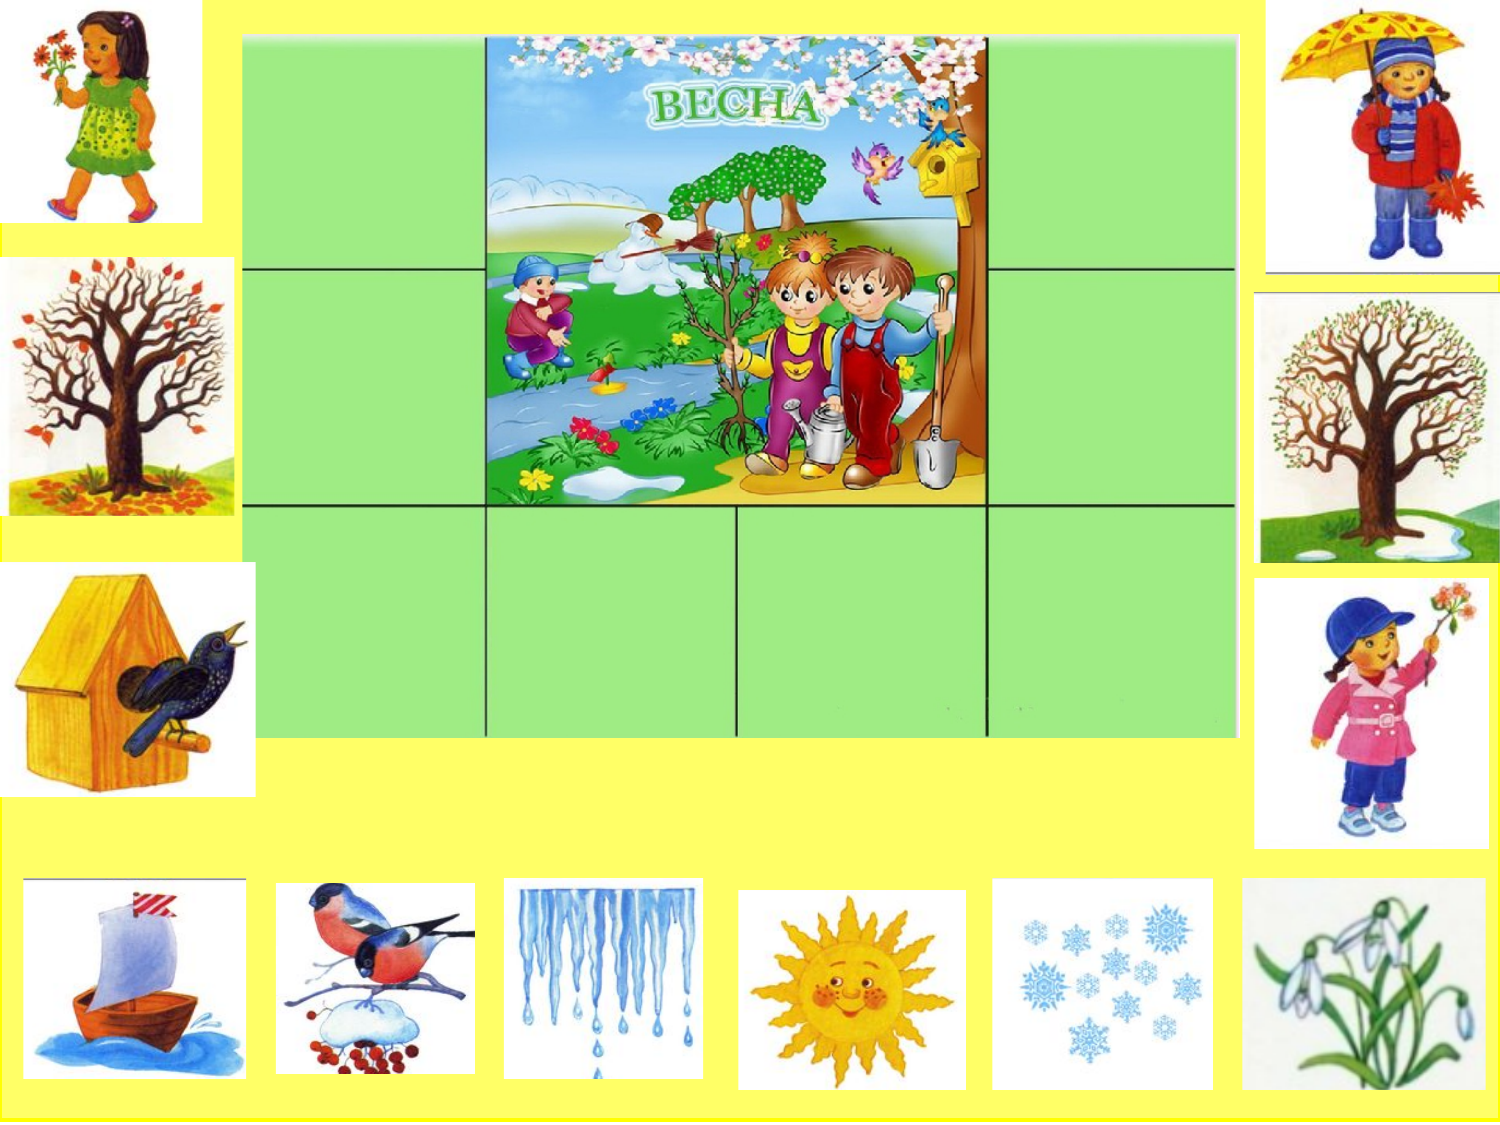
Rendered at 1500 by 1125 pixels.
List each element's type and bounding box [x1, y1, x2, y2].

picture [503, 878, 704, 1079]
picture [992, 878, 1214, 1091]
picture [1265, 0, 1500, 275]
picture [0, 257, 235, 516]
picture [1254, 578, 1490, 849]
picture [0, 33, 1241, 798]
picture [1253, 292, 1500, 563]
picture [1242, 862, 1486, 1107]
picture [23, 878, 247, 1079]
text_box [0, 0, 1500, 1122]
picture [275, 883, 476, 1074]
picture [0, 0, 203, 223]
picture [738, 890, 967, 1091]
